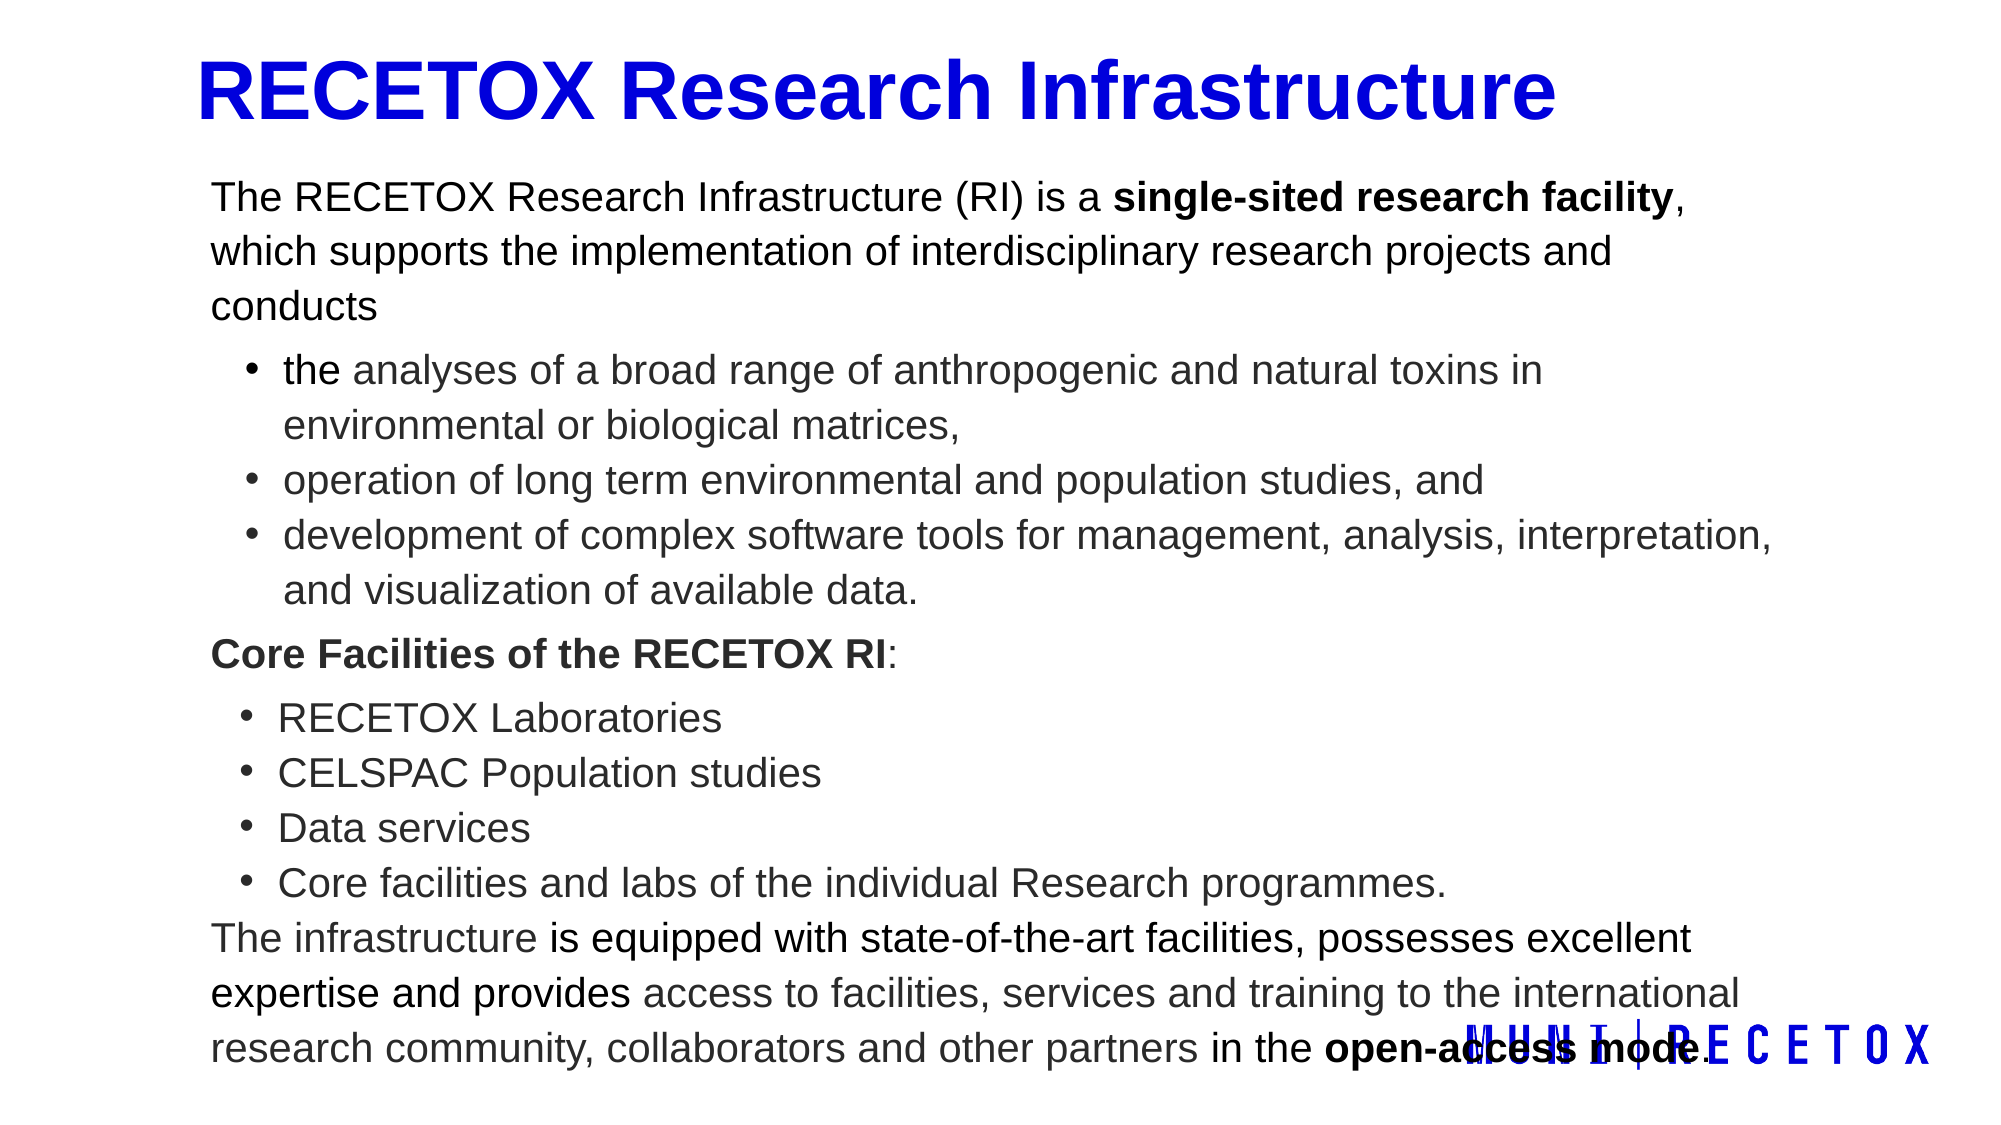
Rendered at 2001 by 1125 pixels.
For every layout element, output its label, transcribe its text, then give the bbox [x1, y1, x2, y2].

title RECETOX Research Infrastructure [195, 35, 1806, 156]
text_box The RECETOX Research Infrastructure (RI) is a single-sited research facility, which supports the implementation of interdisciplinary research projects and conducts the analyses of a broad range of anthropogenic and natural toxins in environmental or biological matrices, operation of long term environmental and population studies, and development of complex software tools for management, analysis, interpretation, and visualization of available data. Core Facilities of the RECETOX RI: RECETOX Laboratories CELSPAC Population studies Data services Core facilities and labs of the individual Research programmes. The infrastructure is equipped with state-of-the-art facilities, possesses excellent expertise and provides access to facilities, services and training to the international research community, collaborators and other partners in the open-access mode. [195, 156, 1806, 1078]
picture [1421, 983, 1961, 1102]
